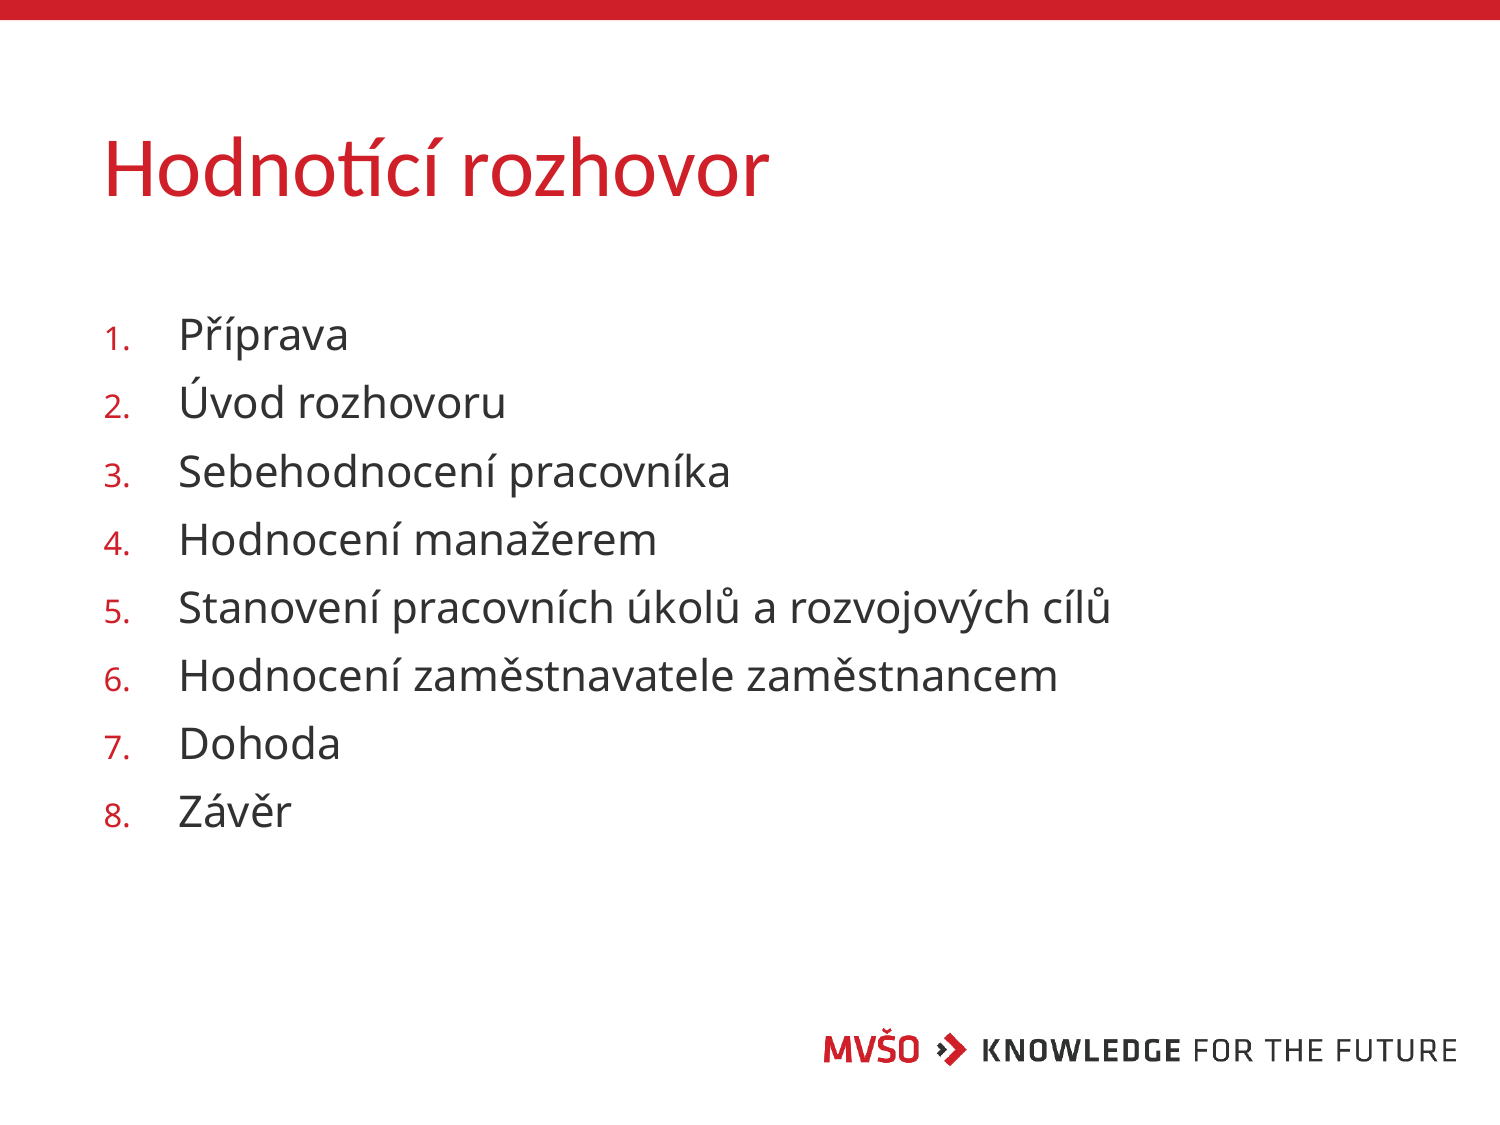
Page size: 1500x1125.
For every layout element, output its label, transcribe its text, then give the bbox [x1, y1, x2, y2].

picture [824, 1028, 1456, 1066]
title Hodnotící rozhovor [88, 59, 1412, 278]
list Příprava Úvod rozhovoru Sebehodnocení pracovníka Hodnocení manažerem Stanovení pracovních úkolů a rozvojových cílů Hodnocení zaměstnavatele zaměstnancem Dohoda Závěr [88, 299, 1412, 969]
